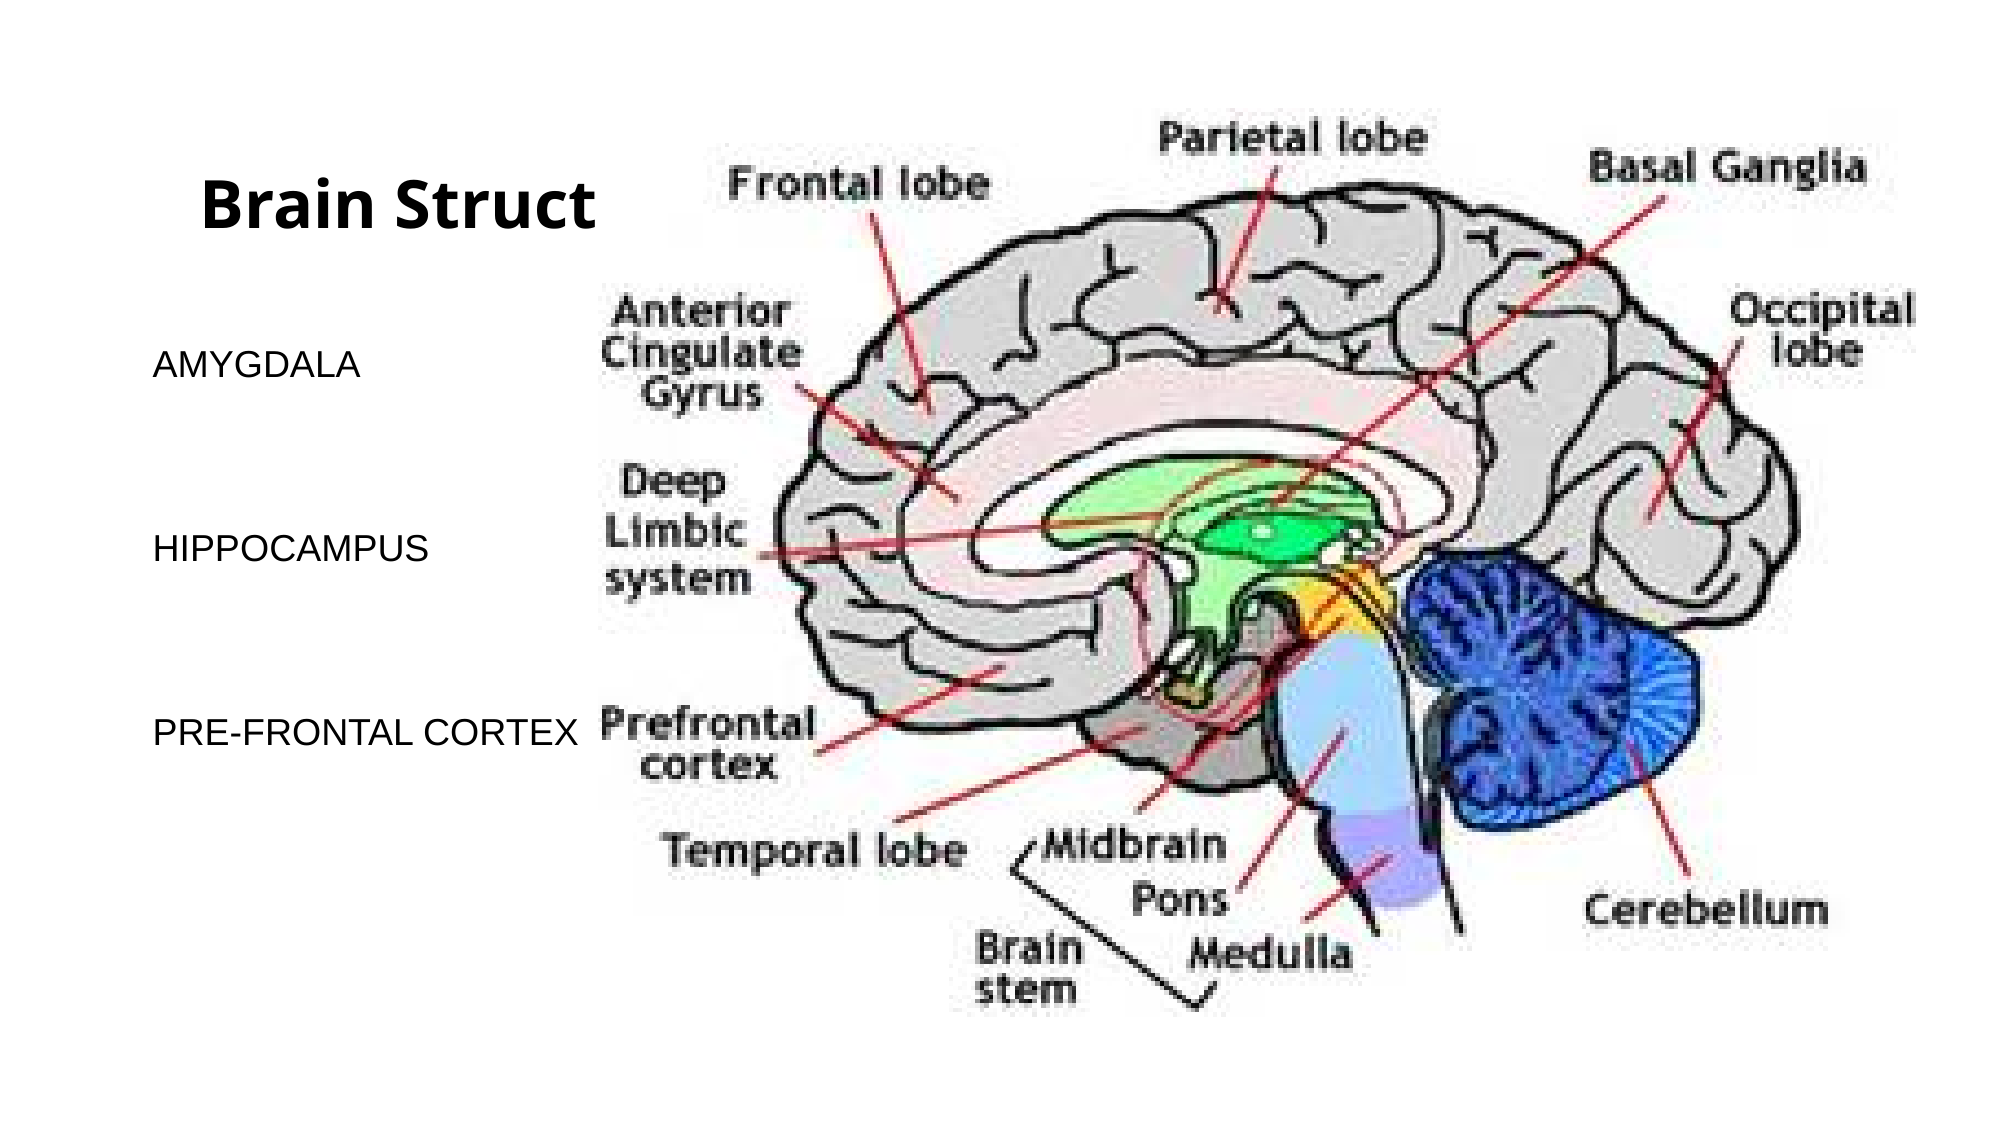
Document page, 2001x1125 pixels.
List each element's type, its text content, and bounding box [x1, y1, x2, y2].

title Brain Structure [184, 108, 598, 251]
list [598, 108, 1916, 1017]
list AMYGDALA HIPPOCAMPUS PRE-FRONTAL CORTEX [137, 337, 598, 963]
